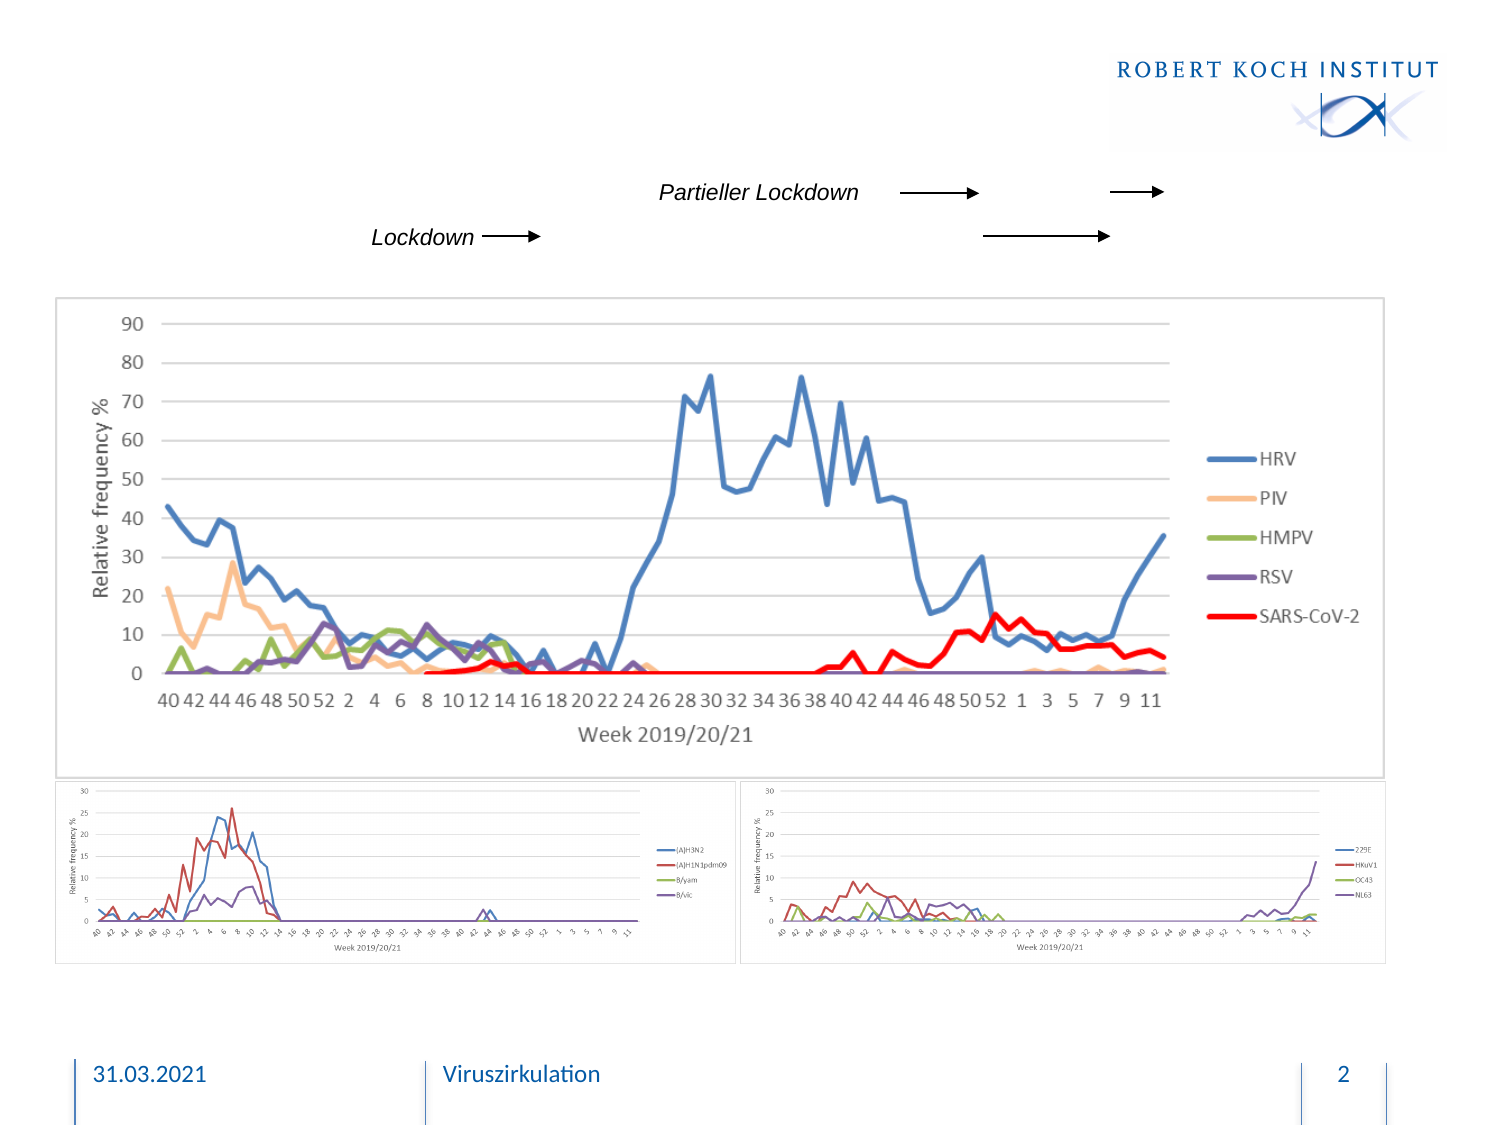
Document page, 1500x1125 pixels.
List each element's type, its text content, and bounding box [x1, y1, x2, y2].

picture [740, 781, 1386, 965]
text_box Partieller Lockdown [644, 170, 875, 213]
text_box Lockdown [356, 214, 490, 257]
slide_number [92, 1042, 398, 1103]
footer Viruszirkulation [442, 1042, 1302, 1103]
slide_number 2 [1302, 1042, 1385, 1103]
picture [1109, 53, 1447, 152]
picture [55, 297, 1385, 779]
picture [55, 781, 737, 965]
